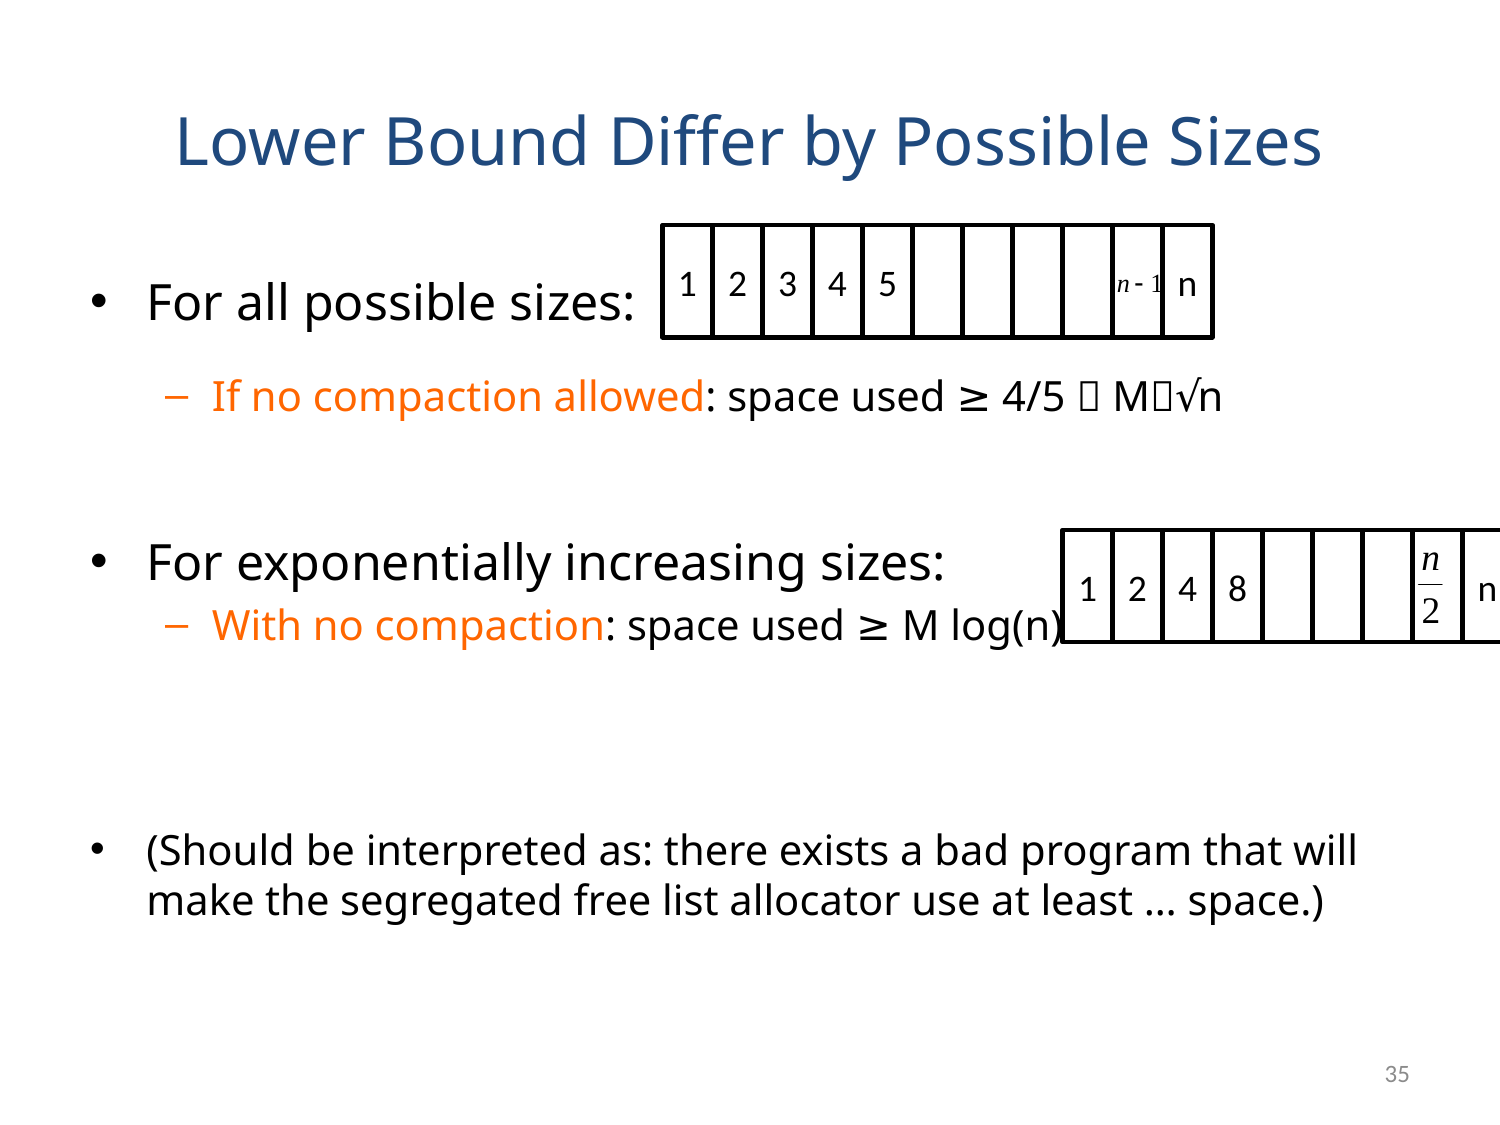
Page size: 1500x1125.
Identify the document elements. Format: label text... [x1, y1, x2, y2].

text_box [1310, 528, 1360, 644]
text_box 1 [1060, 528, 1110, 644]
text_box [1010, 223, 1060, 340]
slide_number 35 [1074, 1042, 1425, 1103]
text_box [1260, 528, 1310, 644]
text_box [1360, 528, 1410, 644]
text_box 2 [1110, 528, 1160, 644]
text_box 8 [1210, 528, 1260, 644]
title Lower Bound Differ by Possible Sizes [75, 45, 1425, 233]
text_box 5 [860, 223, 910, 340]
text_box [1410, 528, 1460, 644]
text_box n [1160, 223, 1215, 340]
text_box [1112, 268, 1166, 300]
text_box 4 [810, 223, 860, 340]
text_box [1110, 223, 1160, 268]
text_box [910, 223, 960, 340]
text_box 1 [660, 223, 710, 340]
text_box 4 [1160, 528, 1210, 644]
text_box [1110, 305, 1160, 340]
list For all possible sizes: If no compaction allowed: space used ≥ 4/5  M√n For exponentially increasing sizes: With no compaction: space used ≥ M log(n) (Should be interpreted as: there exists a bad program that will make the segregated free list allocator use at least … space.) [75, 262, 1425, 1005]
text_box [1412, 534, 1451, 632]
text_box 3 [760, 223, 810, 340]
text_box n [1460, 528, 1500, 644]
text_box [1060, 223, 1110, 340]
text_box [960, 223, 1010, 340]
text_box 2 [710, 223, 760, 340]
